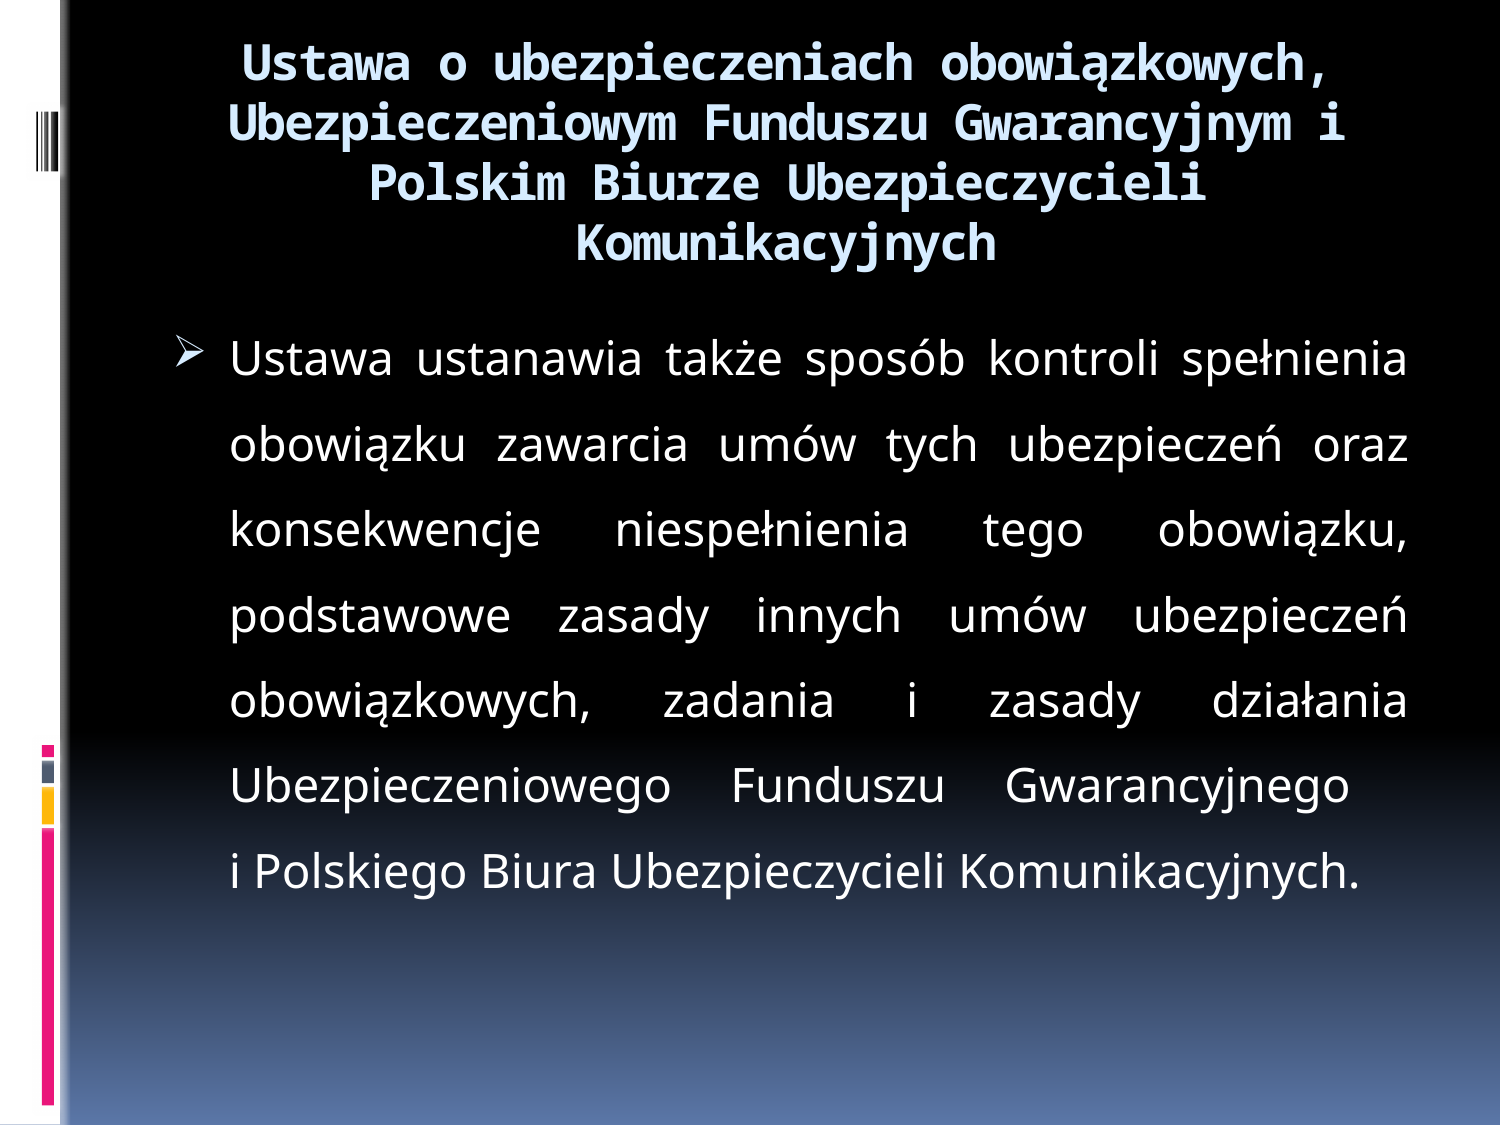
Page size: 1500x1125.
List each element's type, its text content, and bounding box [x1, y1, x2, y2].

title Ustawa o ubezpieczeniach obowiązkowych, Ubezpieczeniowym Funduszu Gwarancyjnym i Polskim Biurze Ubezpieczycieli Komunikacyjnych [150, 23, 1425, 234]
list Ustawa ustanawia także sposób kontroli spełnienia obowiązku zawarcia umów tych ubezpieczeń oraz konsekwencje niespełnienia tego obowiązku, podstawowe zasady innych umów ubezpieczeń obowiązkowych, zadania i zasady działania Ubezpieczeniowego Funduszu Gwarancyjnego i Polskiego Biura Ubezpieczycieli Komunikacyjnych. [150, 292, 1425, 1043]
